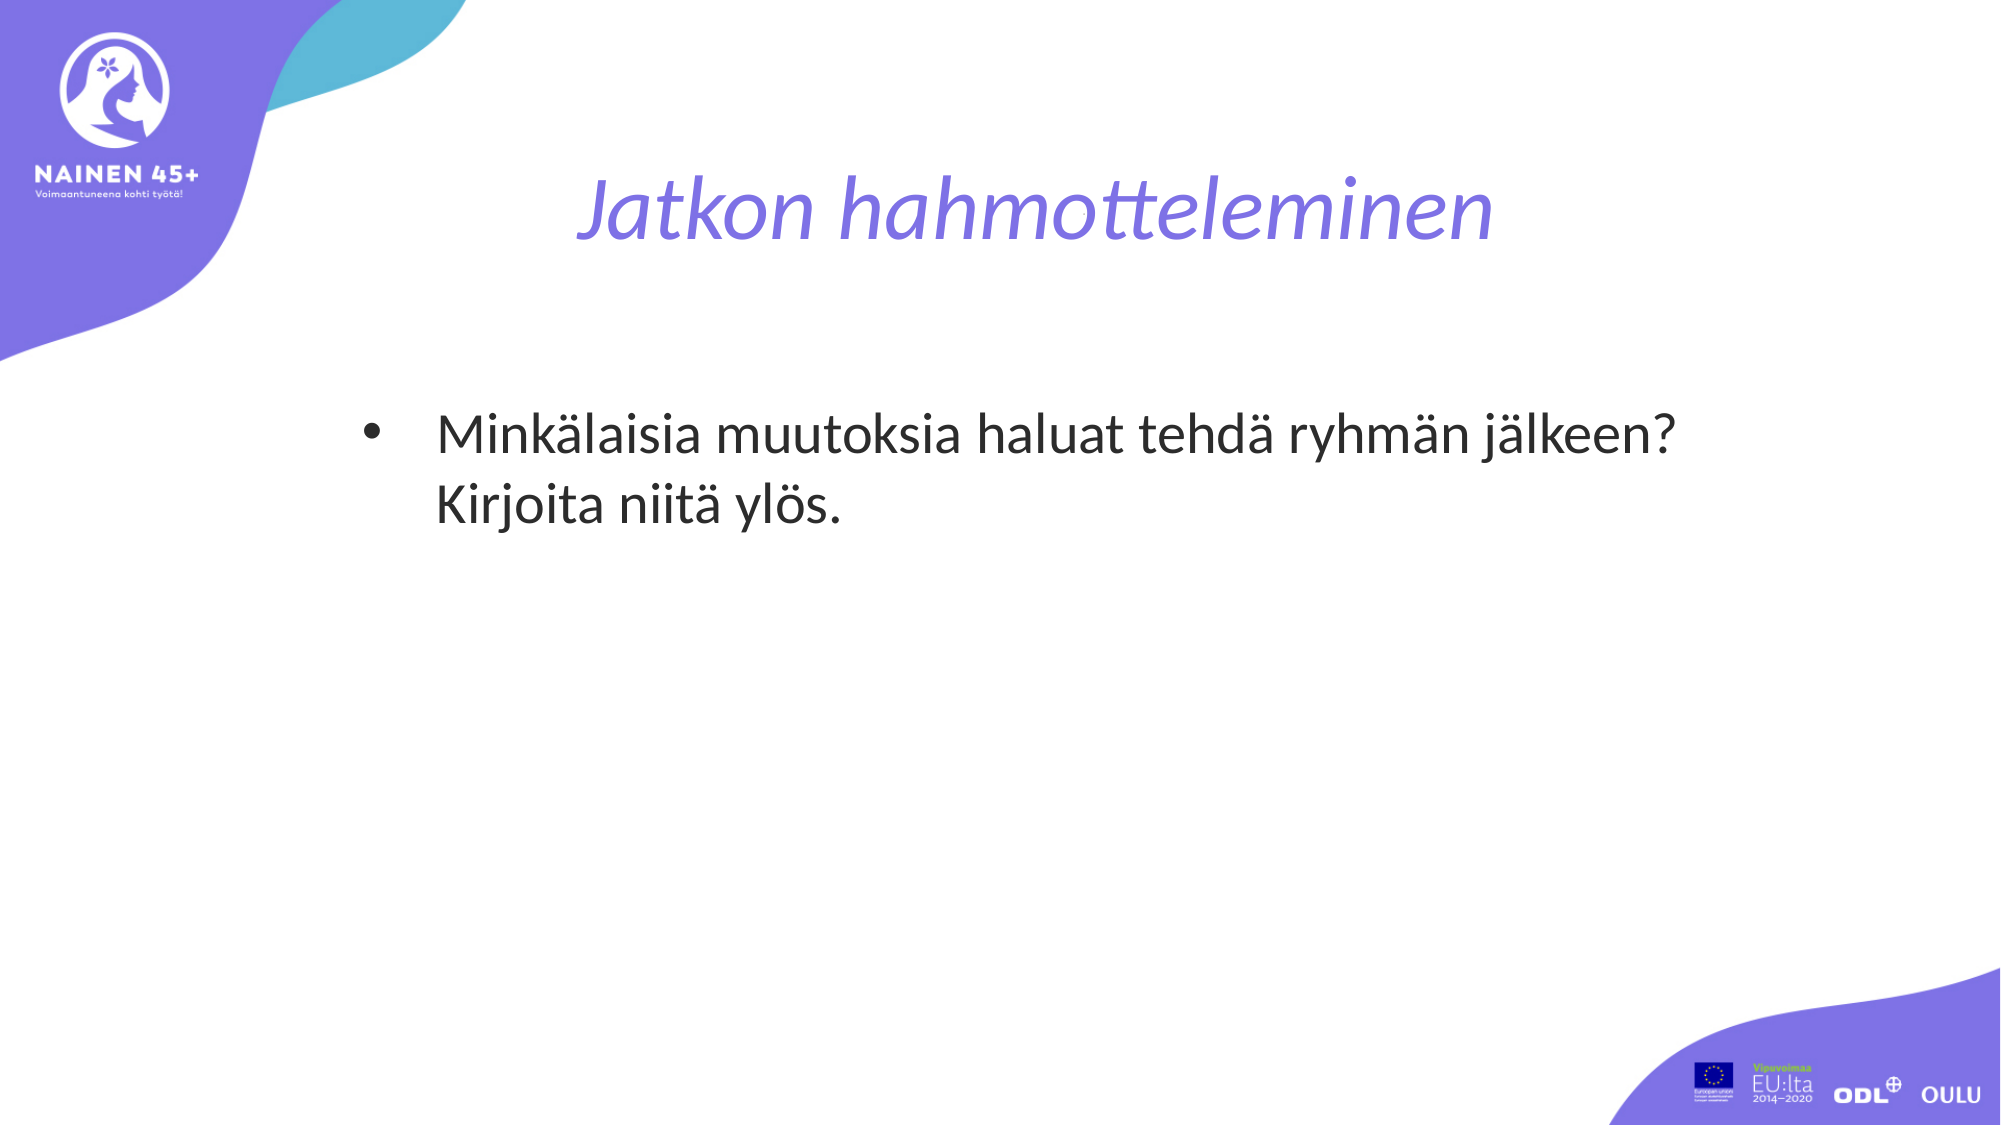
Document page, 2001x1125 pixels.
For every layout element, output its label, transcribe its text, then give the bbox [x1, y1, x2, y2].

text_box Minkälaisia muutoksia haluat tehdä ryhmän jälkeen? Kirjoita niitä ylös. [346, 388, 1875, 1030]
picture [0, 0, 2001, 1125]
text_box Jatkon hahmotteleminen [405, 94, 1595, 269]
